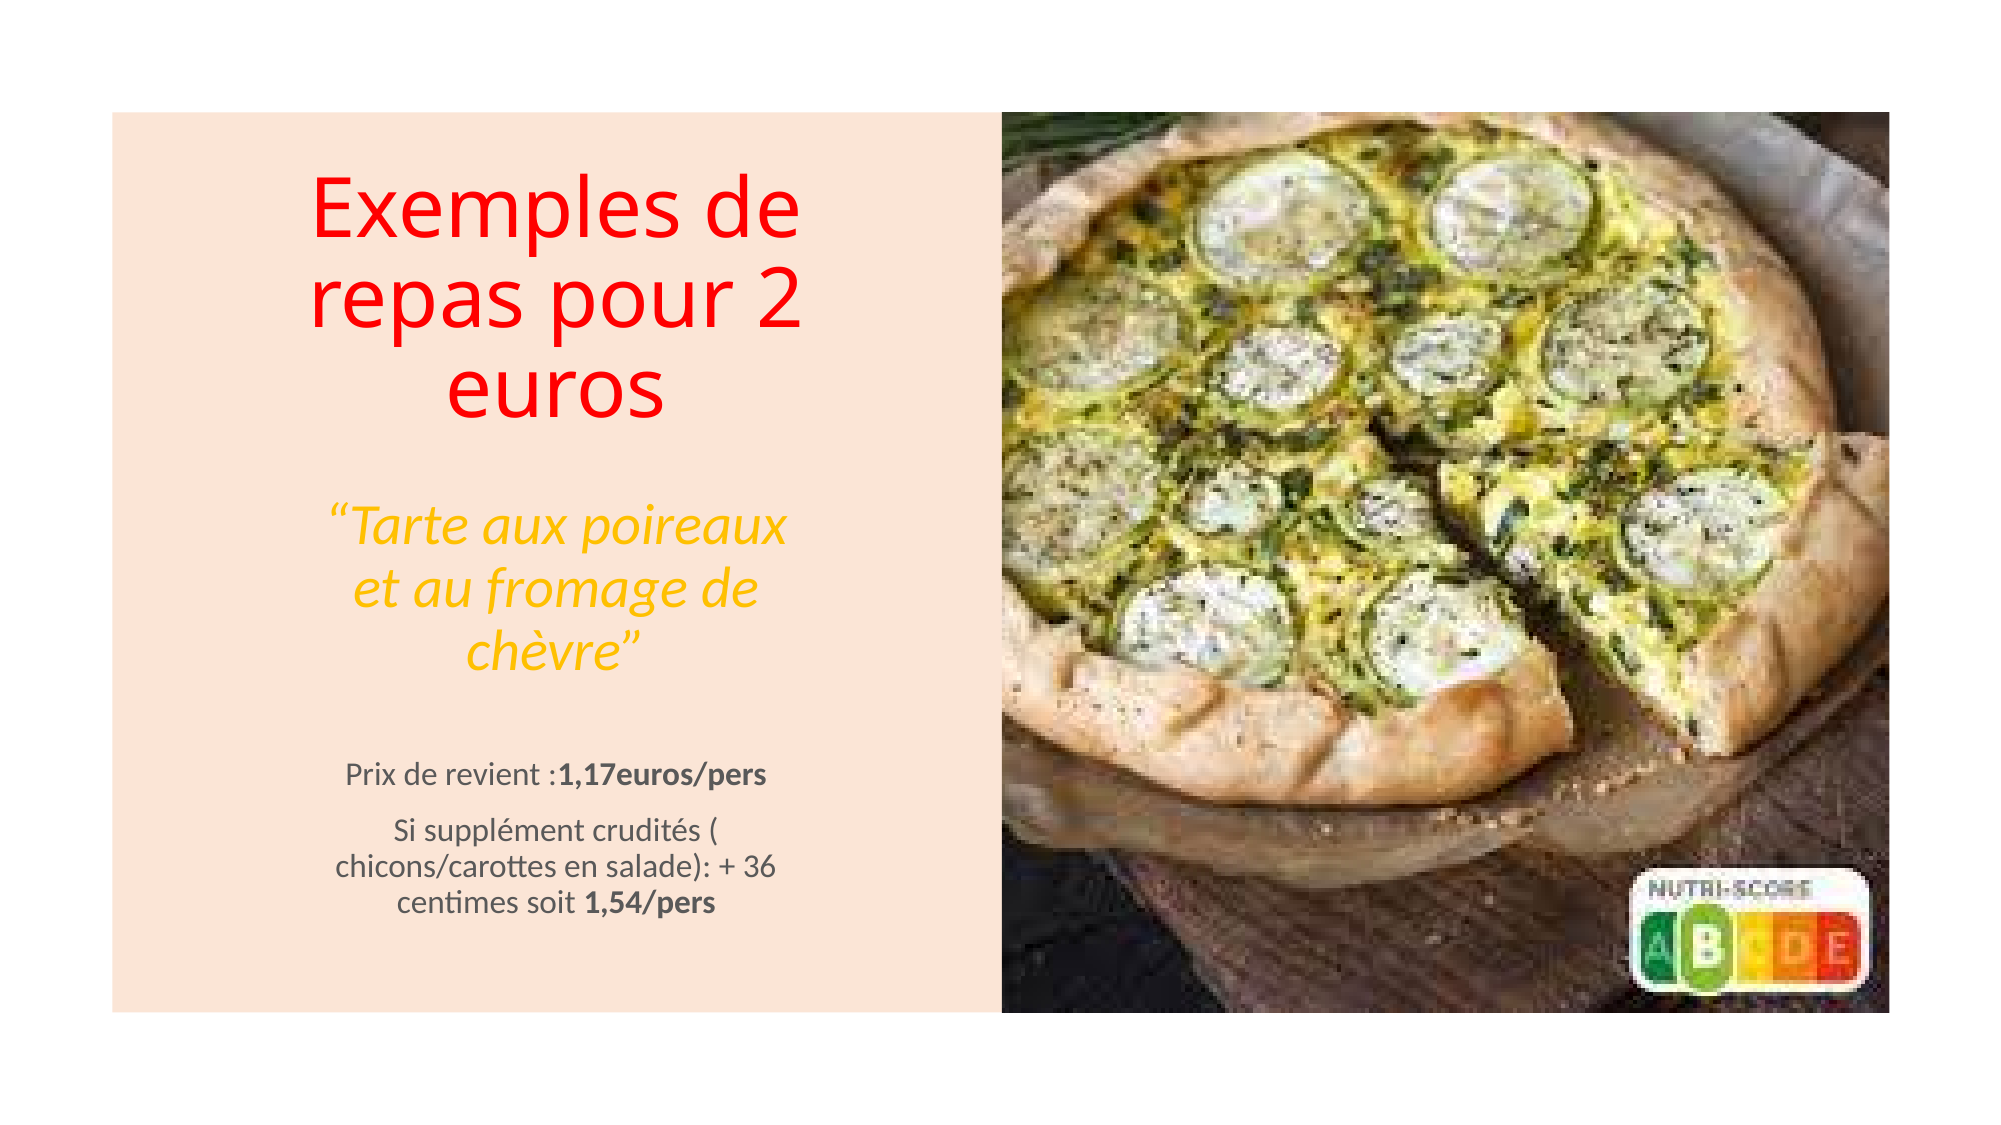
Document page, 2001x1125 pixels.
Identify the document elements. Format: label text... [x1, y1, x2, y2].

title Exemples de repas pour 2 euros [273, 168, 839, 444]
picture [1001, 112, 1890, 1013]
text_box [0, 0, 2000, 1125]
text_box [111, 111, 1003, 1013]
list “Tarte aux poireaux et au fromage de chèvre” Prix de revient :1,17euros/pers Si supplément crudités ( chicons/carottes en salade): + 36 centimes soit 1,54/pers [303, 487, 810, 957]
